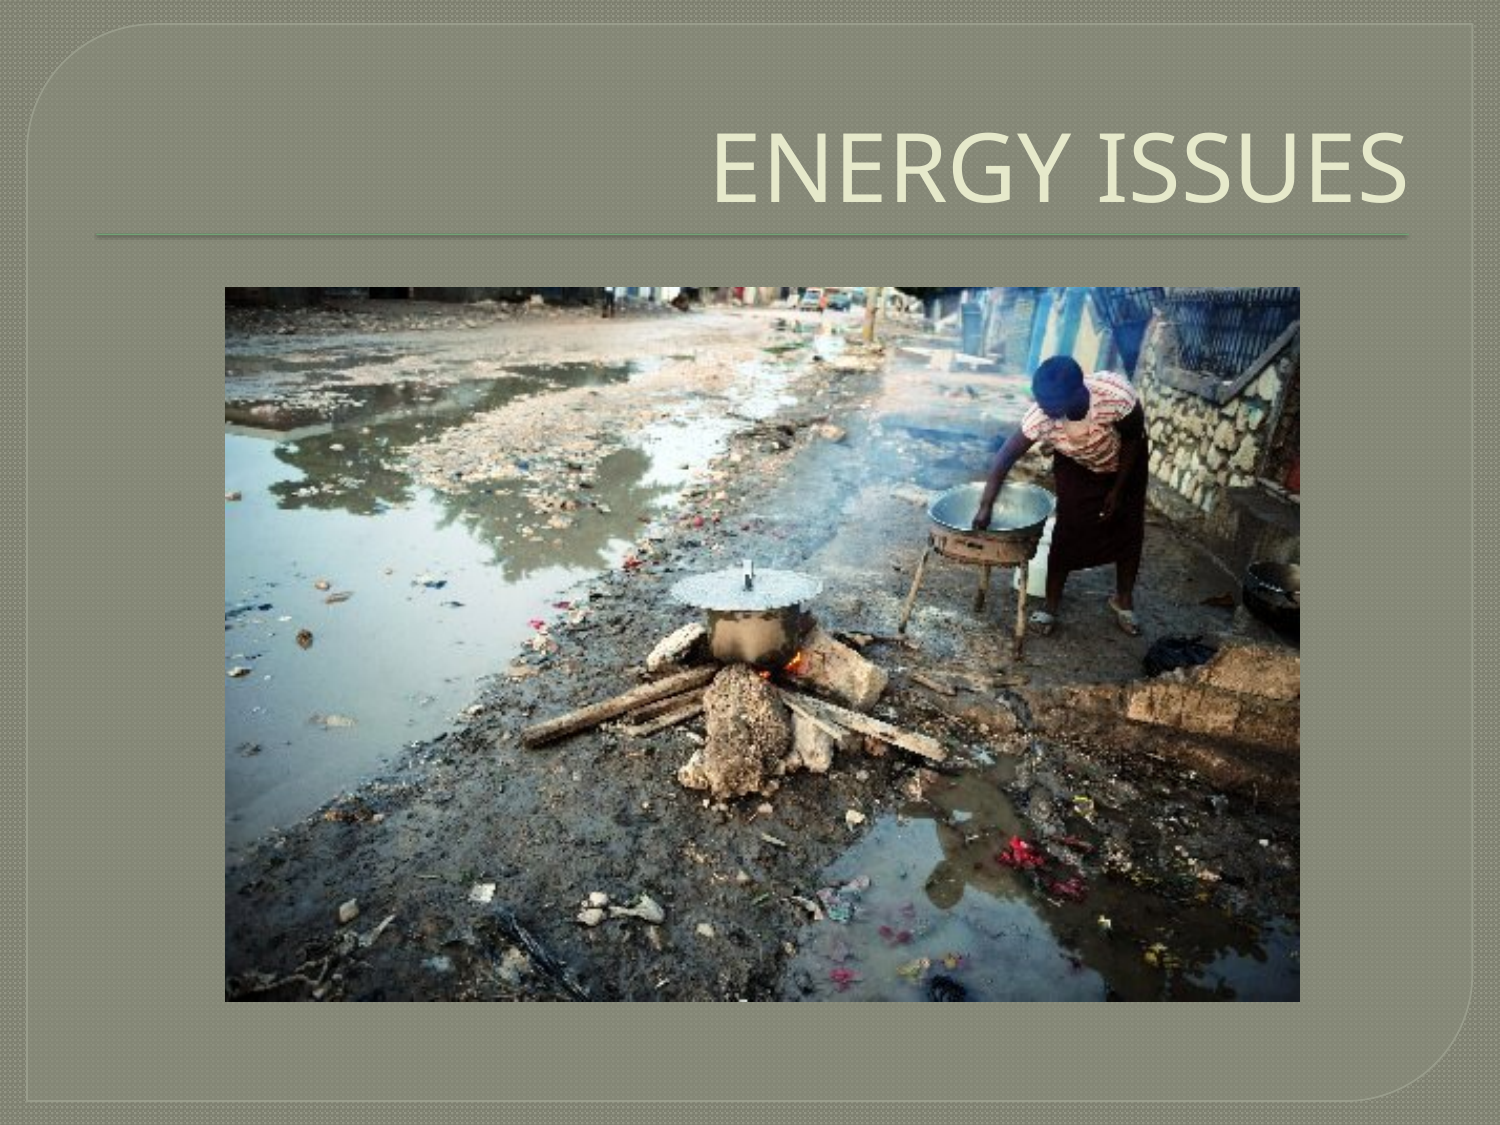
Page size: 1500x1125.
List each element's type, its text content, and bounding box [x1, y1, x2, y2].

title ENERGY ISSUES [75, 41, 1425, 230]
picture [224, 287, 1301, 1002]
